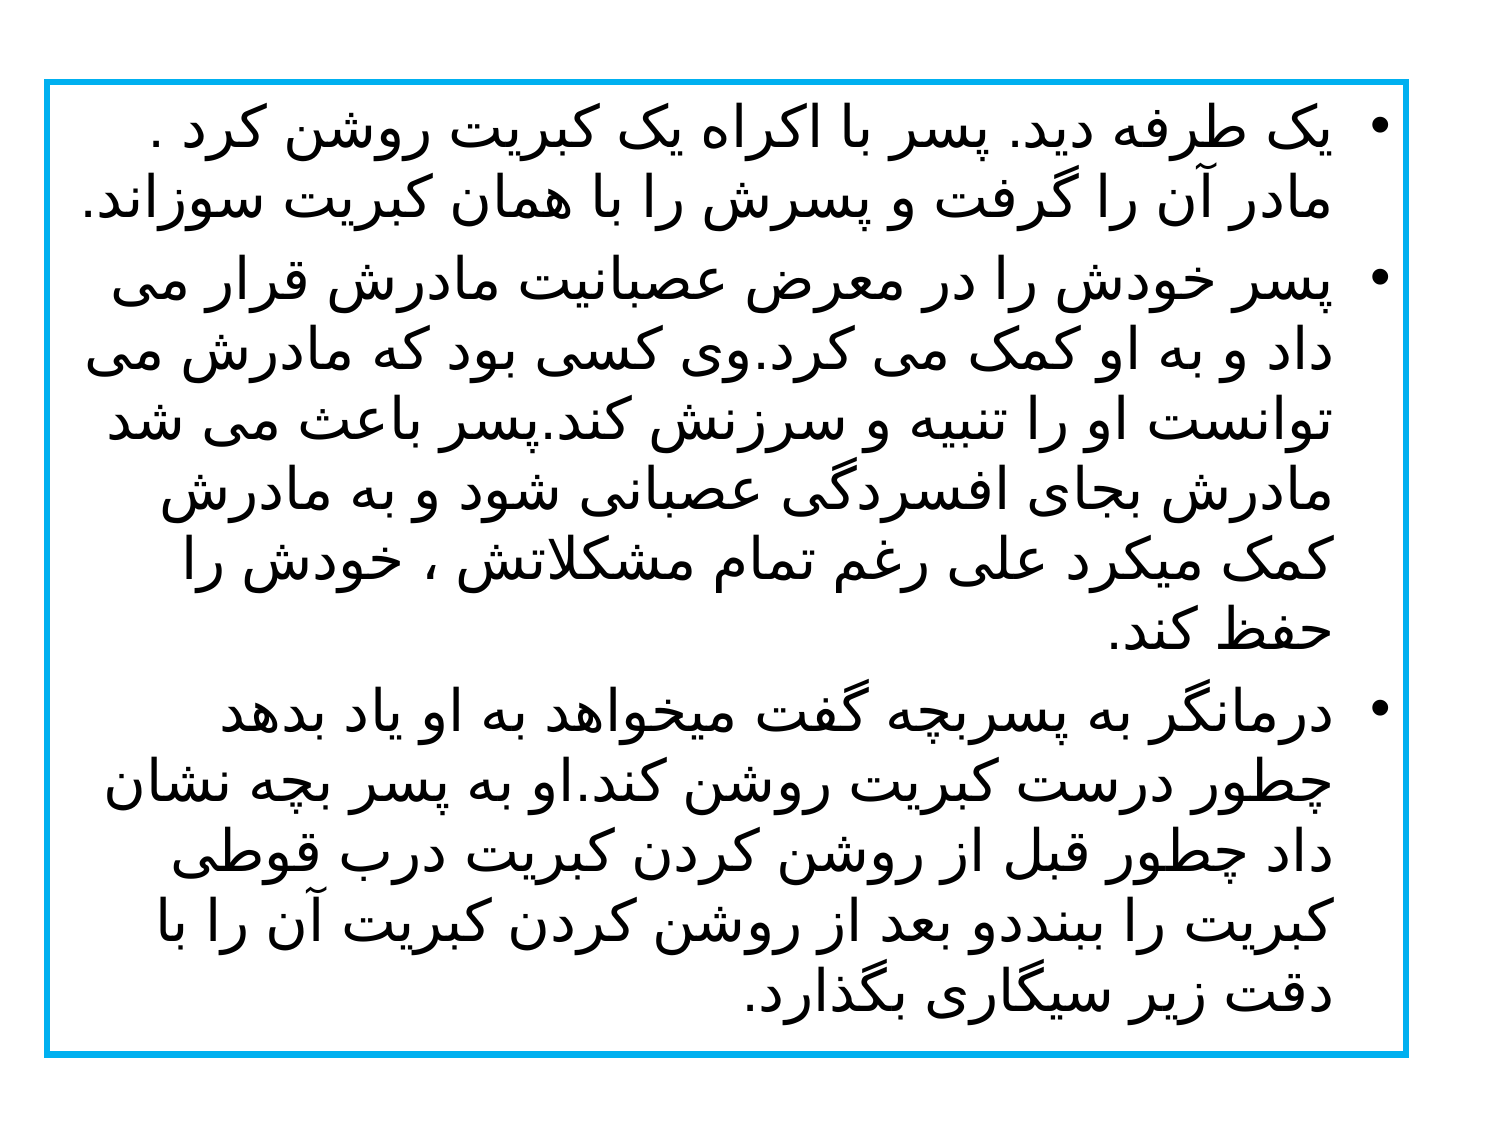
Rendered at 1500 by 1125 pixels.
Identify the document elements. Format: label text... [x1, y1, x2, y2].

list یک طرفه دید. پسر با اکراه یک کبریت روشن کرد . مادر آن را گرفت و پسرش را با همان کبریت سوزاند. پسر خودش را در معرض عصبانیت مادرش قرار می داد و به او کمک می کرد.وی کسی بود که مادرش می توانست او را تنبیه و سرزنش کند.پسر باعث می شد مادرش بجای افسردگی عصبانی شود و به مادرش کمک میکرد علی رغم تمام مشکلاتش ، خودش را حفظ کند. درمانگر به پسربچه گفت میخواهد به او یاد بدهد چطور درست کبریت روشن کند.او به پسر بچه نشان داد چطور قبل از روشن کردن کبریت درب قوطی کبریت را ببنددو بعد از روشن کردن کبریت آن را با دقت زیر سیگاری بگذارد. [46, 82, 1407, 1055]
